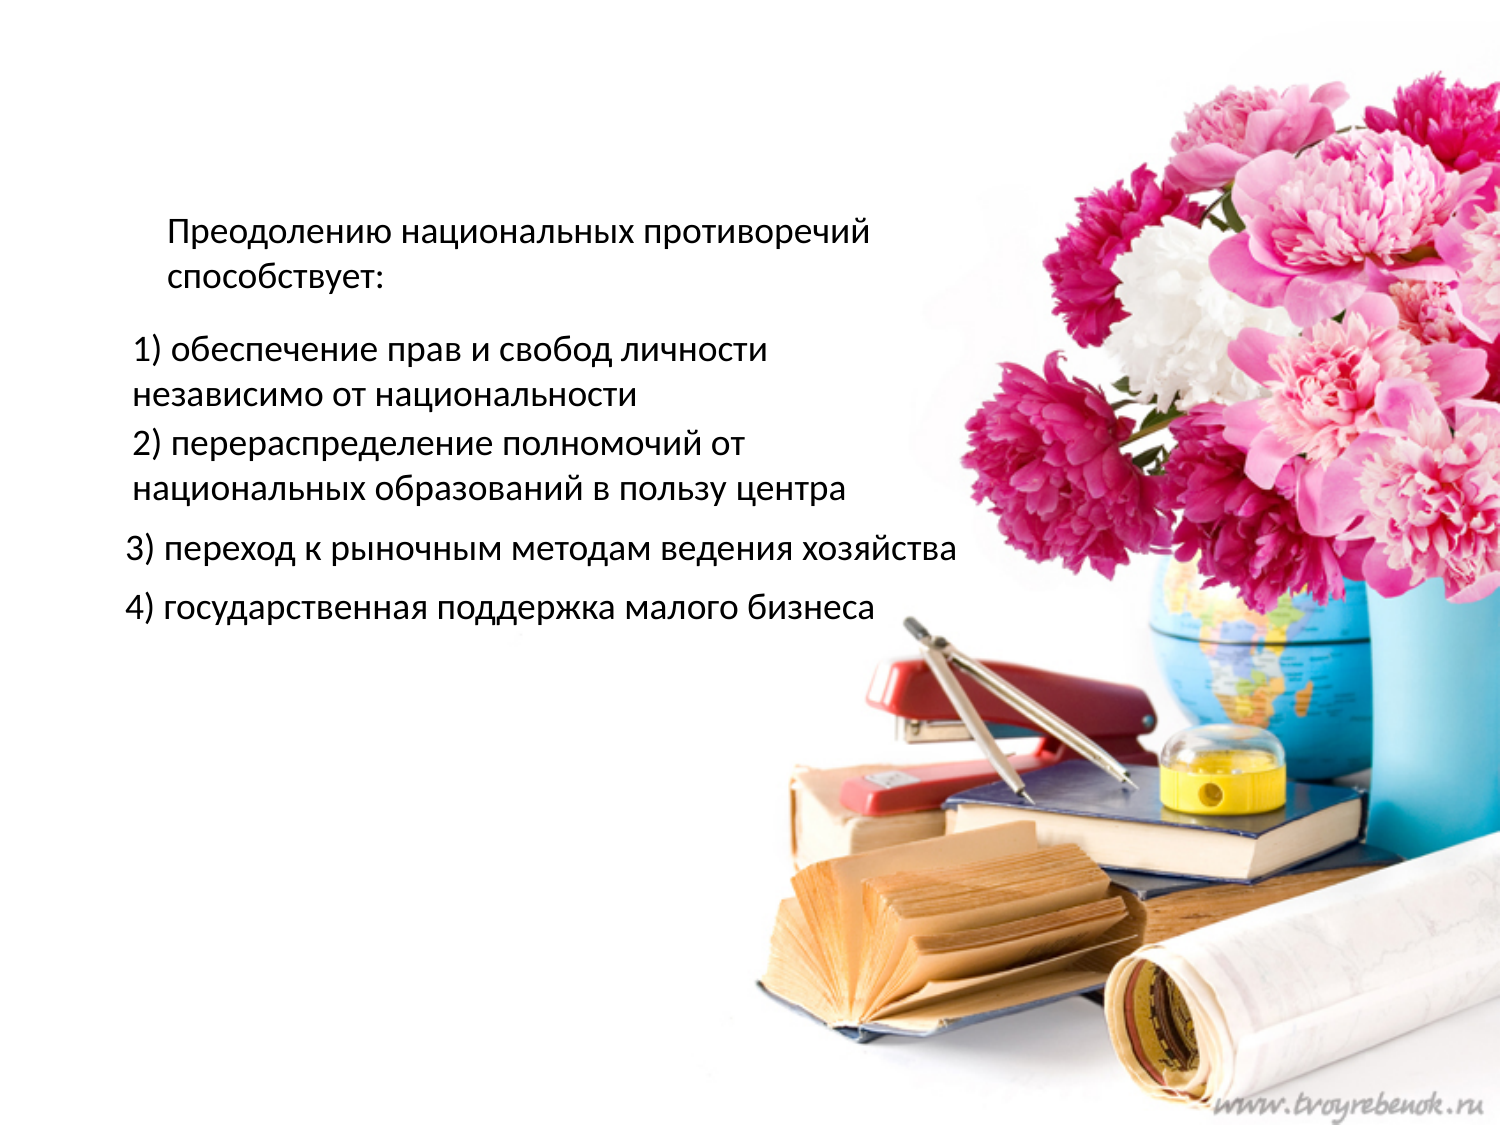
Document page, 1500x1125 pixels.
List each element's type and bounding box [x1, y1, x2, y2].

list [0, 0, 1500, 1125]
